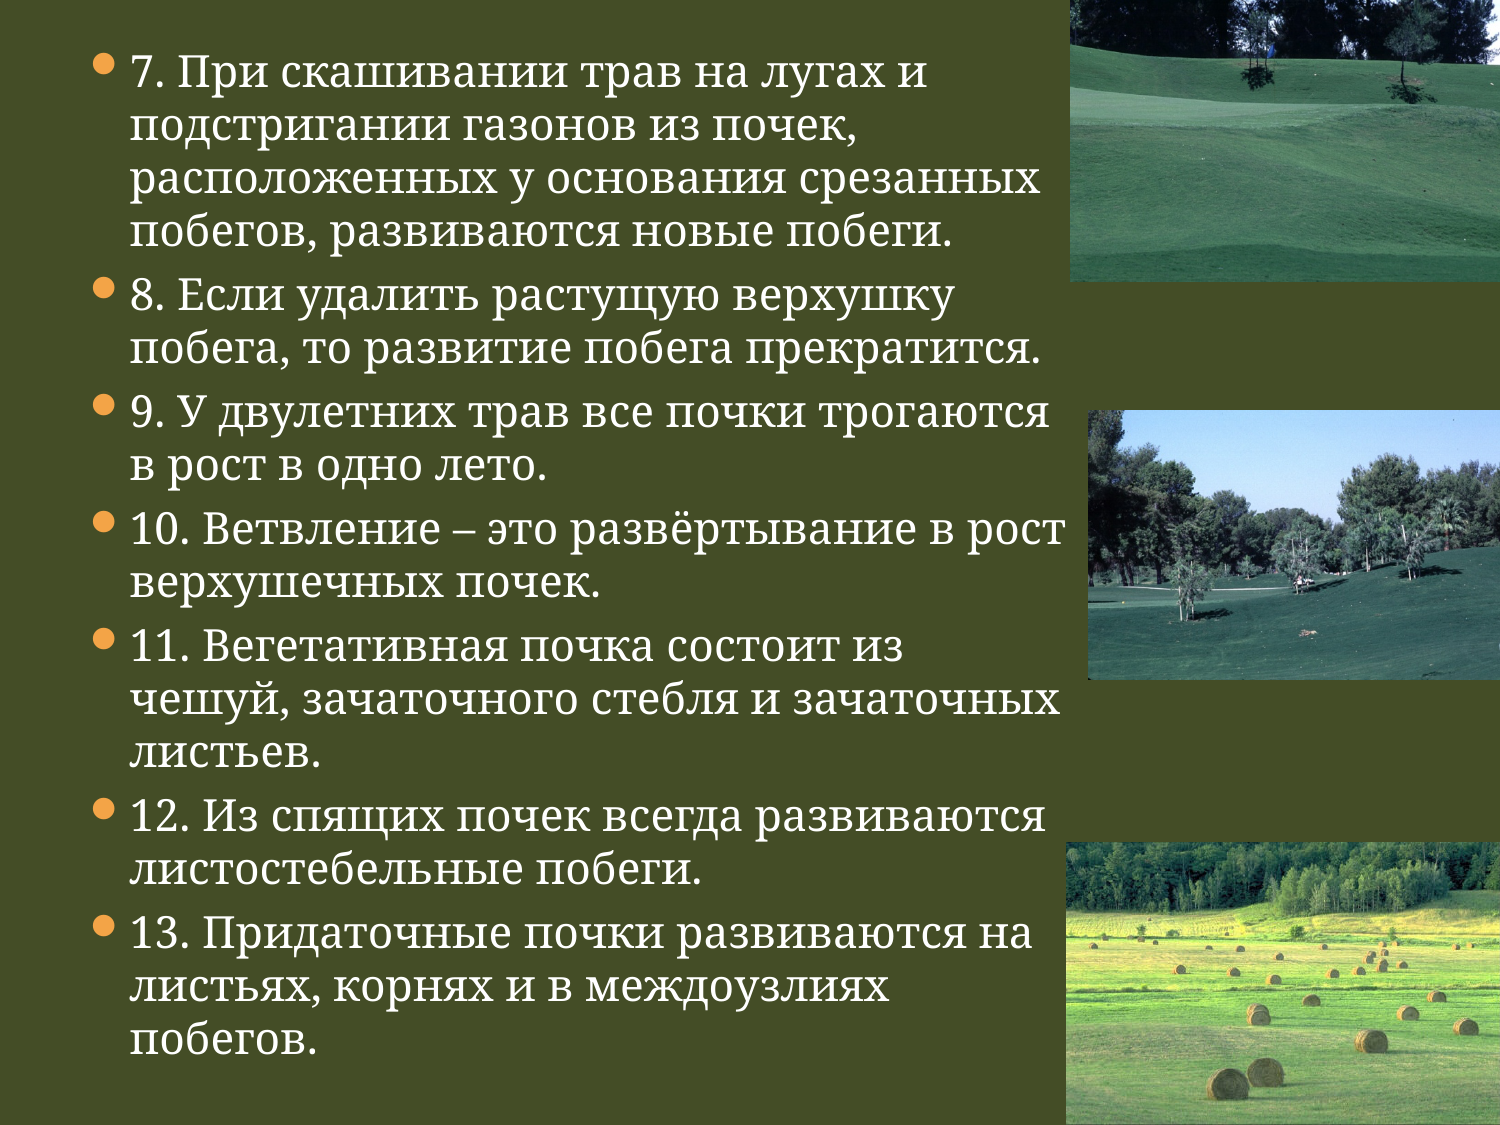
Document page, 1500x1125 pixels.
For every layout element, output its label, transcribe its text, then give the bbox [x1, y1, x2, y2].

list 7. При скашивании трав на лугах и подстригании газонов из почек, расположенных у основания срезанных побегов, развиваются новые побеги. 8. Если удалить растущую верхушку побега, то развитие побега прекратится. 9. У двулетних трав все почки трогаются в рост в одно лето. 10. Ветвление – это развёртывание в рост верхушечных почек. 11. Вегетативная почка состоит из чешуй, зачаточного стебля и зачаточных листьев. 12. Из спящих почек всегда развиваются листостебельные побеги. 13. Придаточные почки развиваются на листьях, корнях и в междоузлиях побегов. [75, 35, 1090, 1079]
picture [1066, 842, 1500, 1125]
picture [1088, 410, 1500, 680]
picture [1070, 0, 1500, 282]
